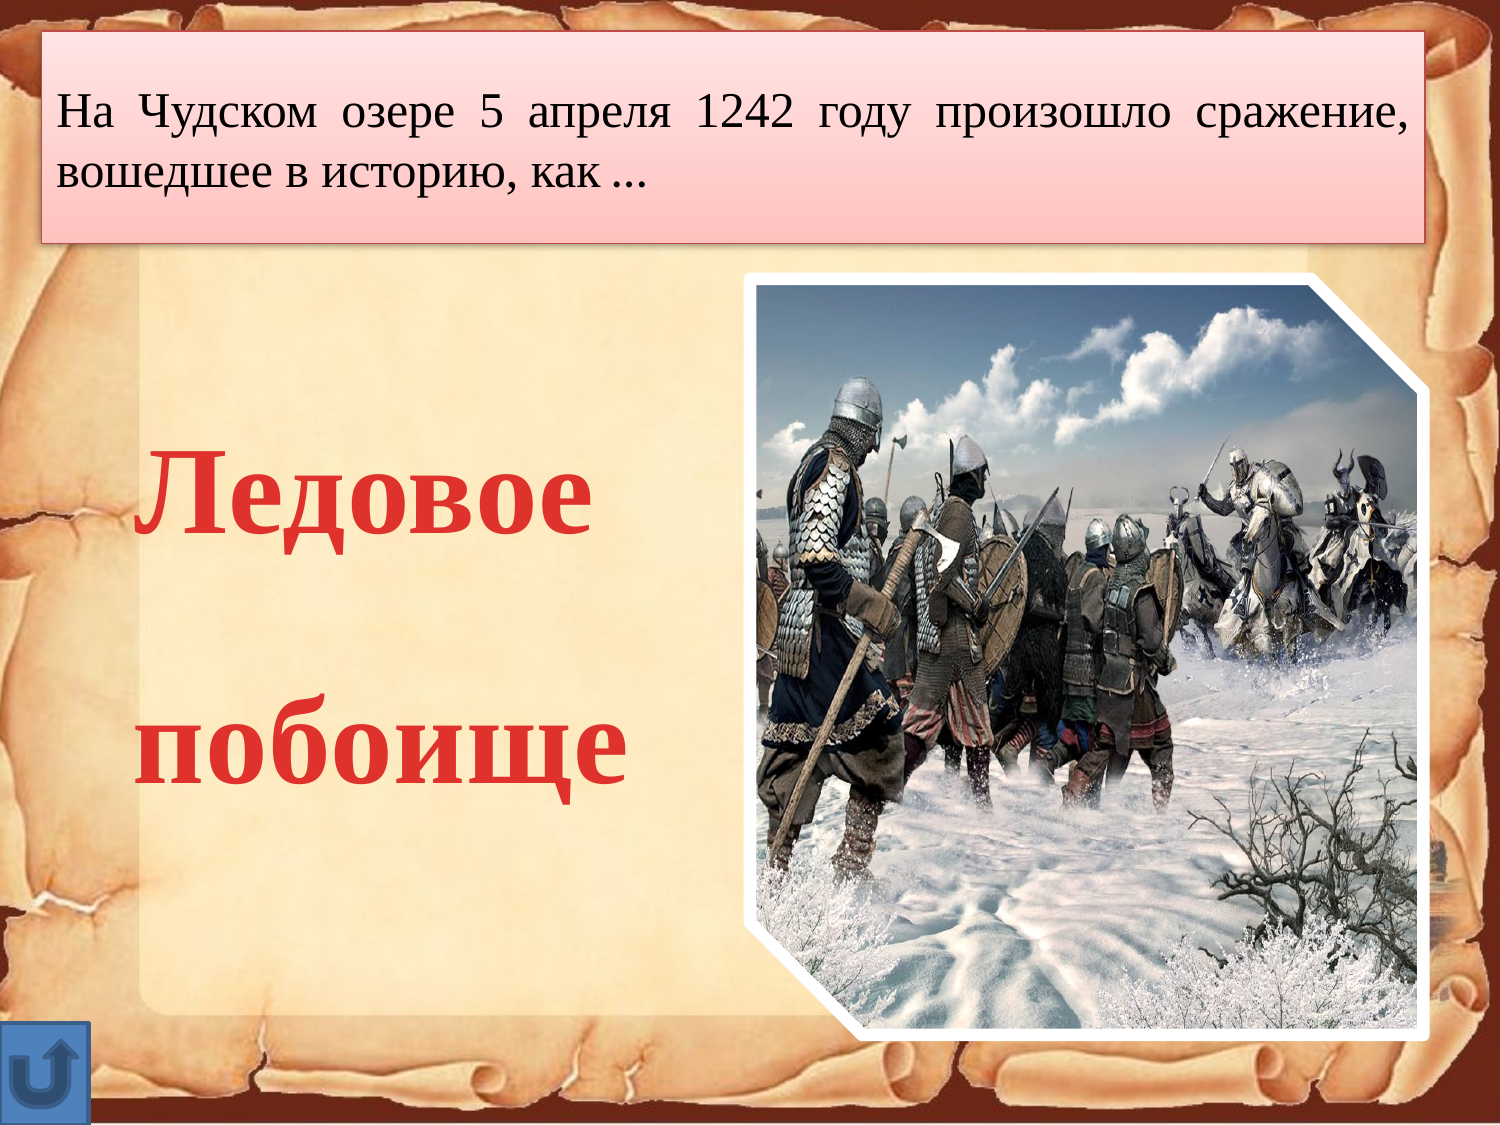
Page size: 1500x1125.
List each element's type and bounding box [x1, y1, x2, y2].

list [749, 278, 1424, 1036]
picture [0, 0, 1500, 1125]
